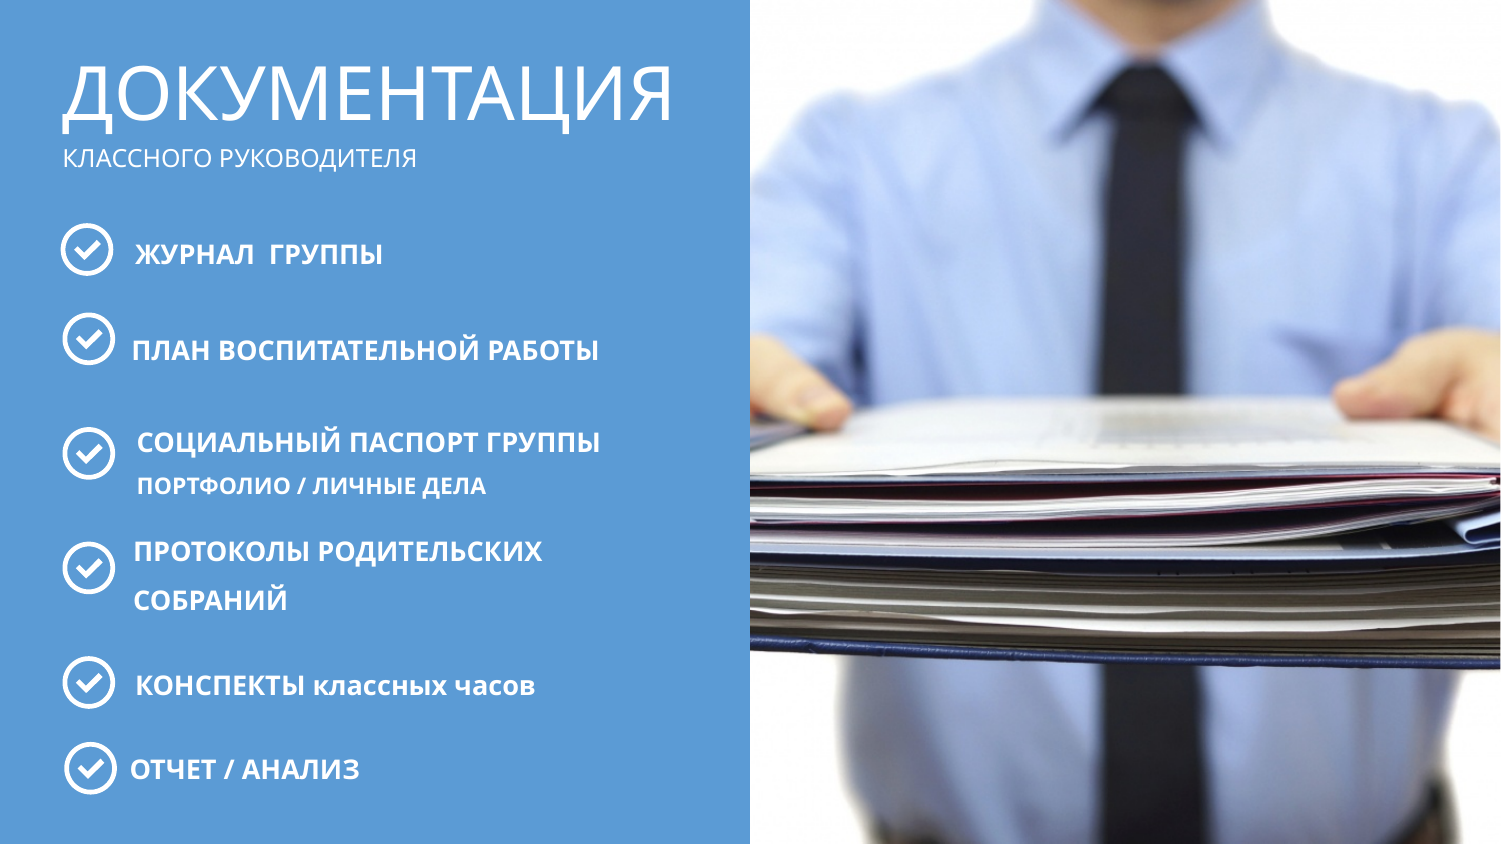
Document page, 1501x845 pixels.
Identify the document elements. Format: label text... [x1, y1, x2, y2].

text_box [62, 312, 116, 366]
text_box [62, 427, 116, 480]
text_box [64, 741, 117, 795]
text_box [62, 656, 116, 709]
title ДОКУМЕНТАЦИЯ [62, 55, 750, 138]
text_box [62, 541, 116, 595]
text_box ЖУРНАЛ ГРУППЫ [134, 220, 683, 270]
text_box [0, 0, 750, 844]
text_box КОНСПЕКТЫ классных часов [134, 651, 683, 701]
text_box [60, 223, 114, 276]
text_box ПЛАН ВОСПИТАТЕЛЬНОЙ РАБОТЫ [131, 317, 680, 367]
text_box СОЦИАЛЬНЫЙ ПАСПОРТ ГРУППЫ ПОРТФОЛИО / ЛИЧНЫЕ ДЕЛА [136, 408, 685, 499]
list КЛАССНОГО РУКОВОДИТЕЛЯ [62, 145, 750, 174]
picture [750, 0, 1501, 844]
text_box ПРОТОКОЛЫ РОДИТЕЛЬСКИХ СОБРАНИЙ [133, 518, 682, 616]
text_box ОТЧЕТ / АНАЛИЗ [129, 735, 678, 785]
